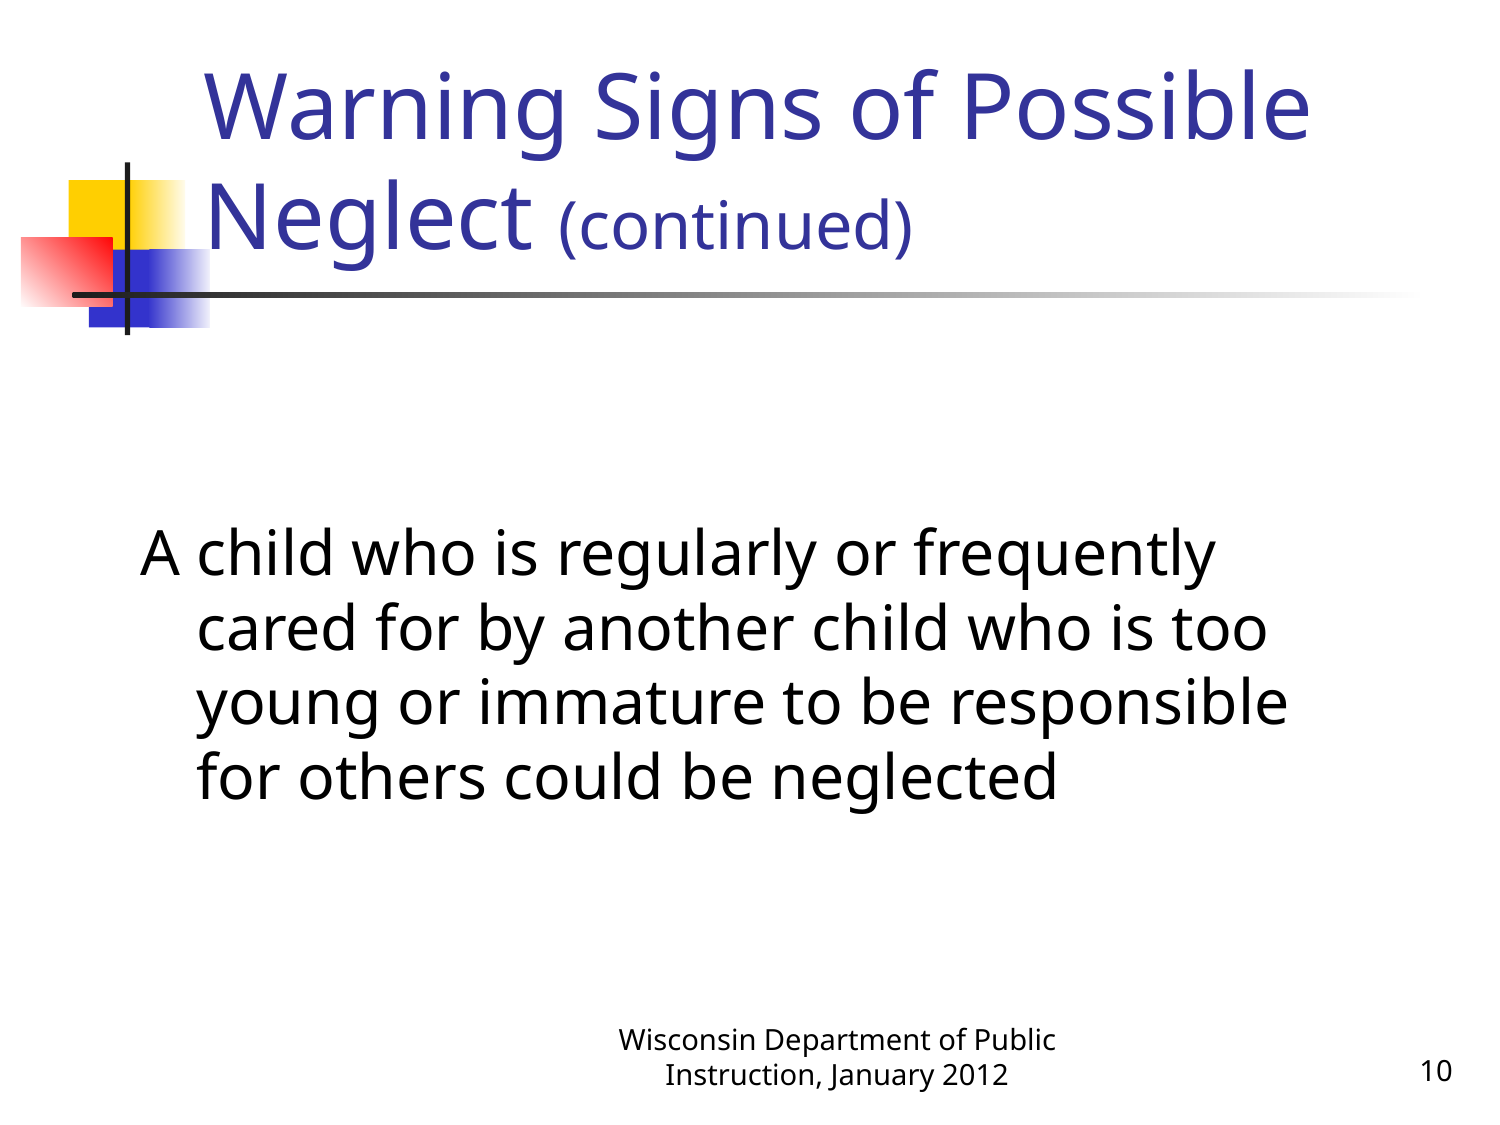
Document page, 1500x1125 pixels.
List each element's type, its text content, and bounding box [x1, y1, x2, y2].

slide_number 10 [1154, 1023, 1468, 1100]
list A child who is regularly or frequently cared for by another child who is too young or immature to be responsible for others could be neglected [124, 412, 1401, 1088]
title Warning Signs of Possible Neglect (continued) [188, 34, 1468, 276]
footer Wisconsin Department of Public Instruction, January 2012 [599, 1023, 1076, 1100]
